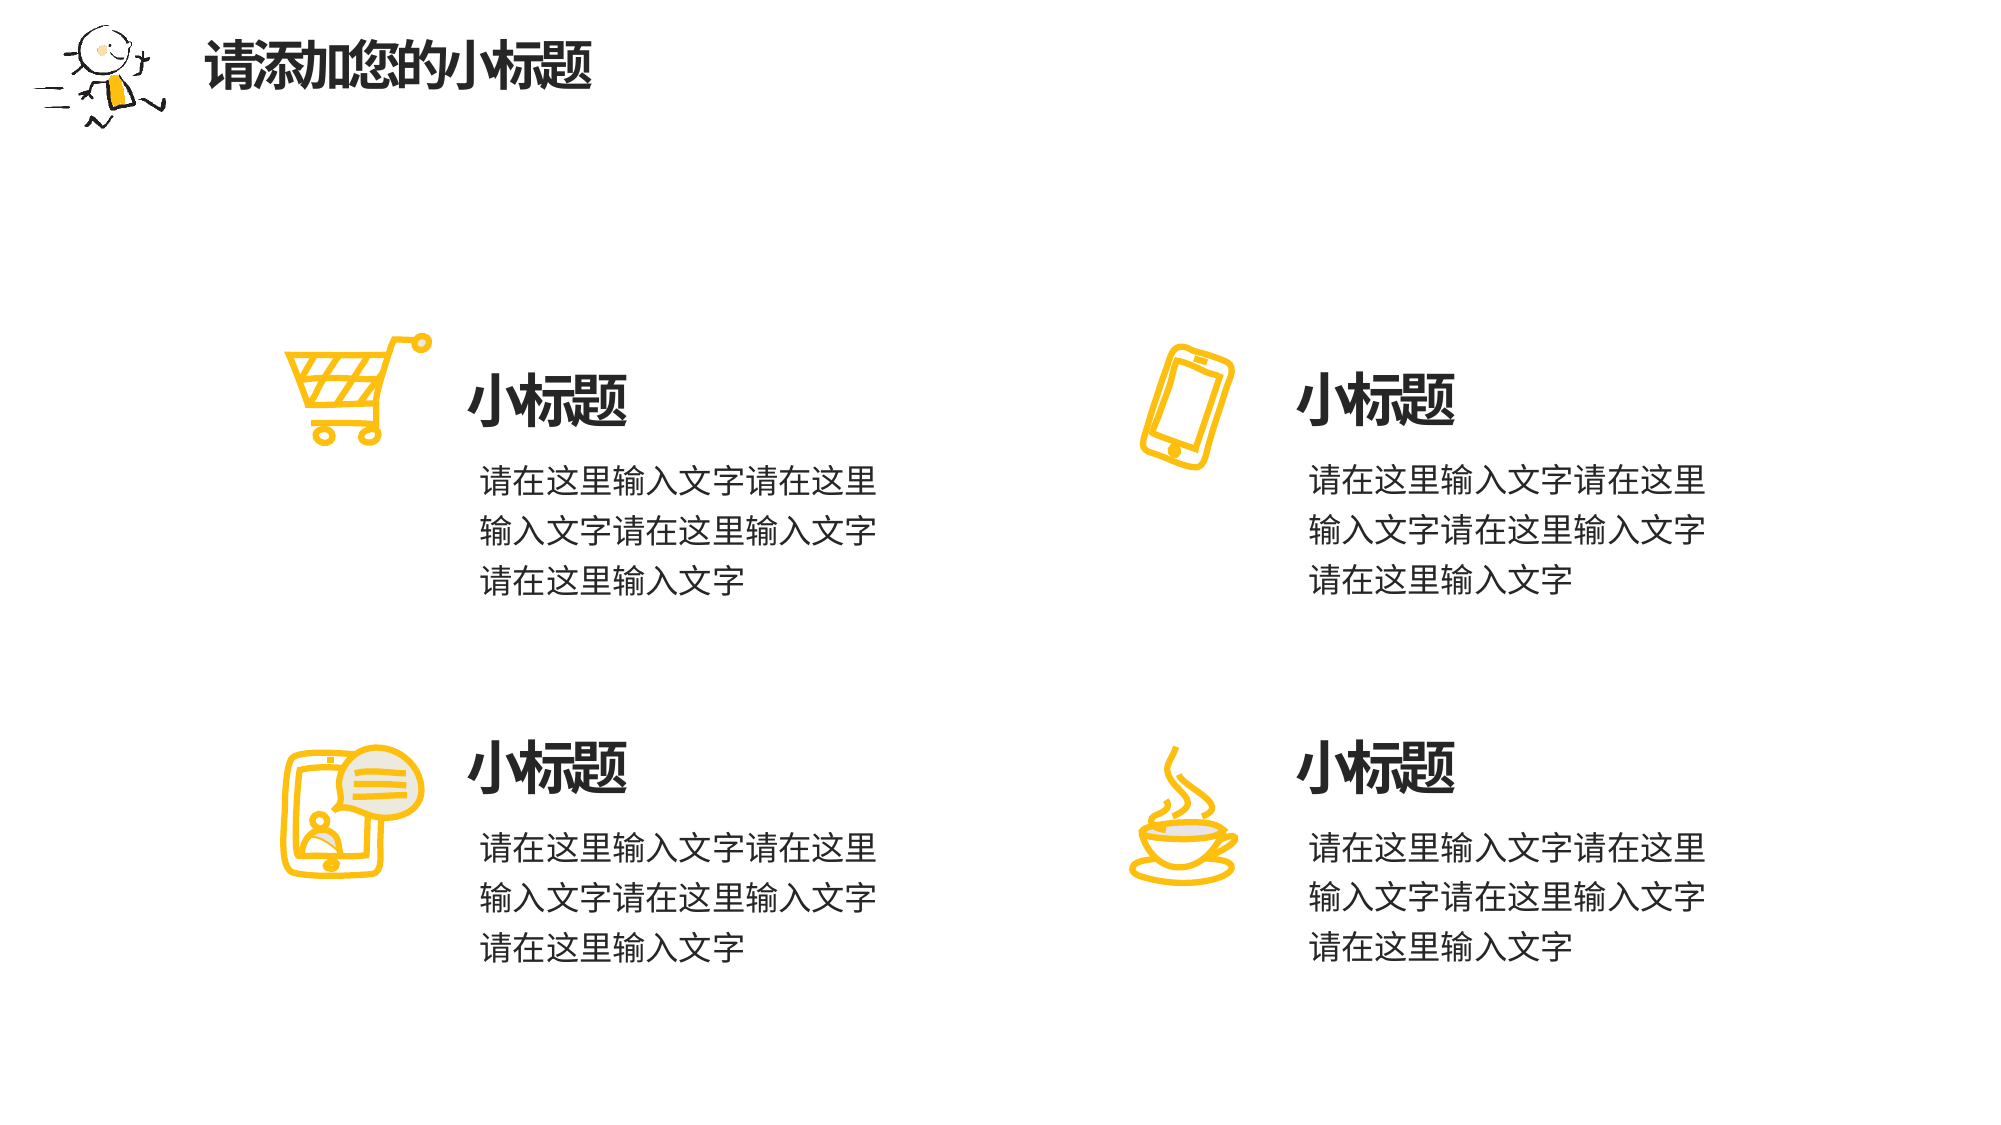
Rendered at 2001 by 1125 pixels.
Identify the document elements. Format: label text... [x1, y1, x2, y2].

text_box 请在这里输入文字请在这里输入文字请在这里输入文字请在这里输入文字 [1293, 441, 1746, 607]
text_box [1142, 346, 1232, 468]
text_box 请在这里输入文字请在这里输入文字请在这里输入文字请在这里输入文字 [464, 442, 917, 608]
text_box 请在这里输入文字请在这里输入文字请在这里输入文字请在这里输入文字 [1293, 809, 1746, 974]
text_box 请添加您的小标题 [188, 23, 609, 104]
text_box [1132, 746, 1236, 883]
text_box 小标题 [1280, 356, 1472, 441]
text_box 小标题 [451, 724, 644, 810]
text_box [288, 336, 430, 444]
text_box 小标题 [1280, 723, 1472, 809]
text_box 小标题 [451, 356, 644, 442]
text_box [283, 747, 422, 876]
picture [19, 17, 176, 140]
text_box 请在这里输入文字请在这里输入文字请在这里输入文字请在这里输入文字 [464, 810, 917, 975]
